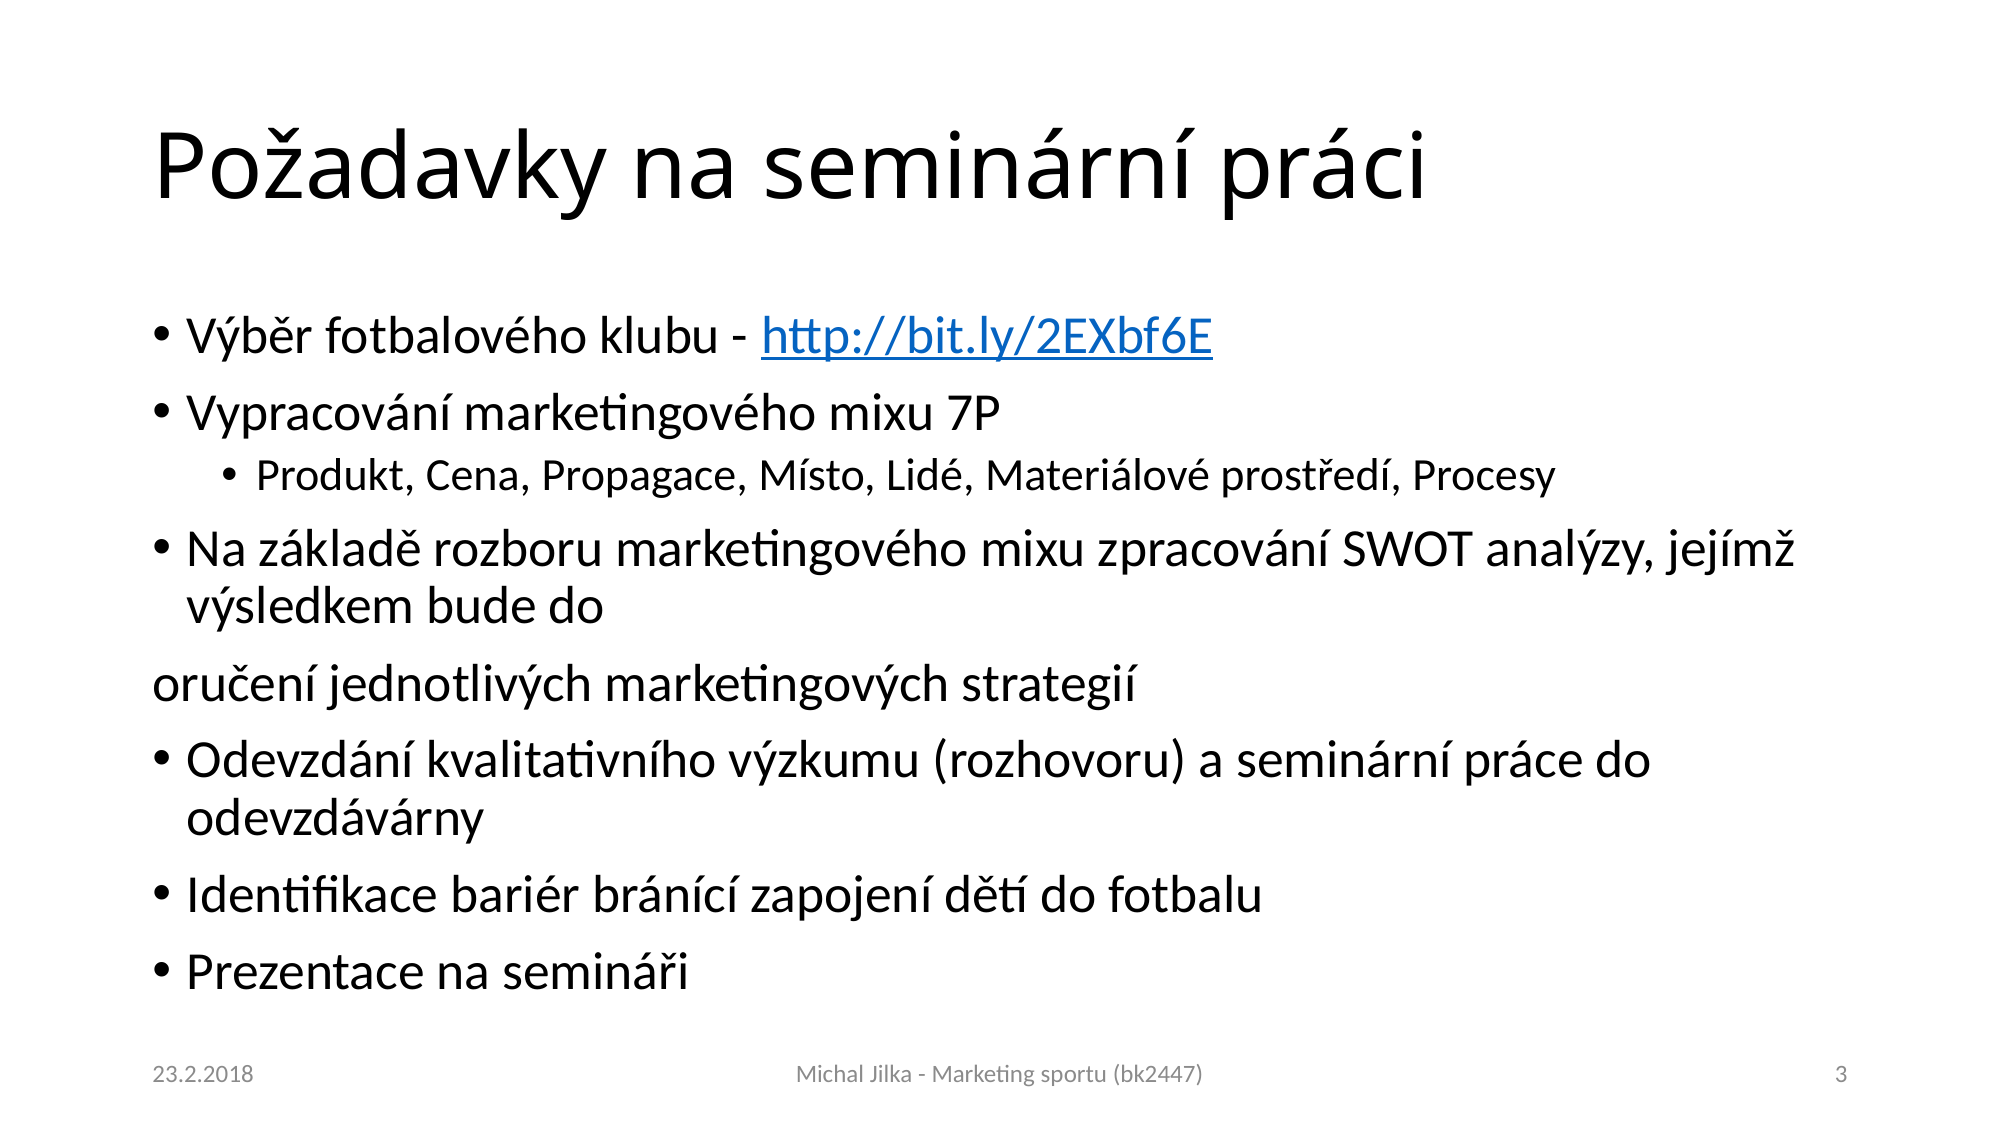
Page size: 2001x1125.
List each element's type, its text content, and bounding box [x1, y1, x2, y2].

title Požadavky na seminární práci [137, 59, 1863, 278]
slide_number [137, 1042, 588, 1103]
slide_number 3 [1412, 1042, 1863, 1103]
footer Michal Jilka - Marketing sportu (bk2447) [662, 1042, 1338, 1103]
list Výběr fotbalového klubu - http://bit.ly/2EXbf6E Vypracování marketingového mixu 7P Produkt, Cena, Propagace, Místo, Lidé, Materiálové prostředí, Procesy Na základě rozboru marketingového mixu zpracování SWOT analýzy, jejímž výsledkem bude do oručení jednotlivých marketingových strategií Odevzdání kvalitativního výzkumu (rozhovoru) a seminární práce do odevzdávárny Identifikace bariér bránící zapojení dětí do fotbalu Prezentace na semináři [137, 299, 1863, 1014]
